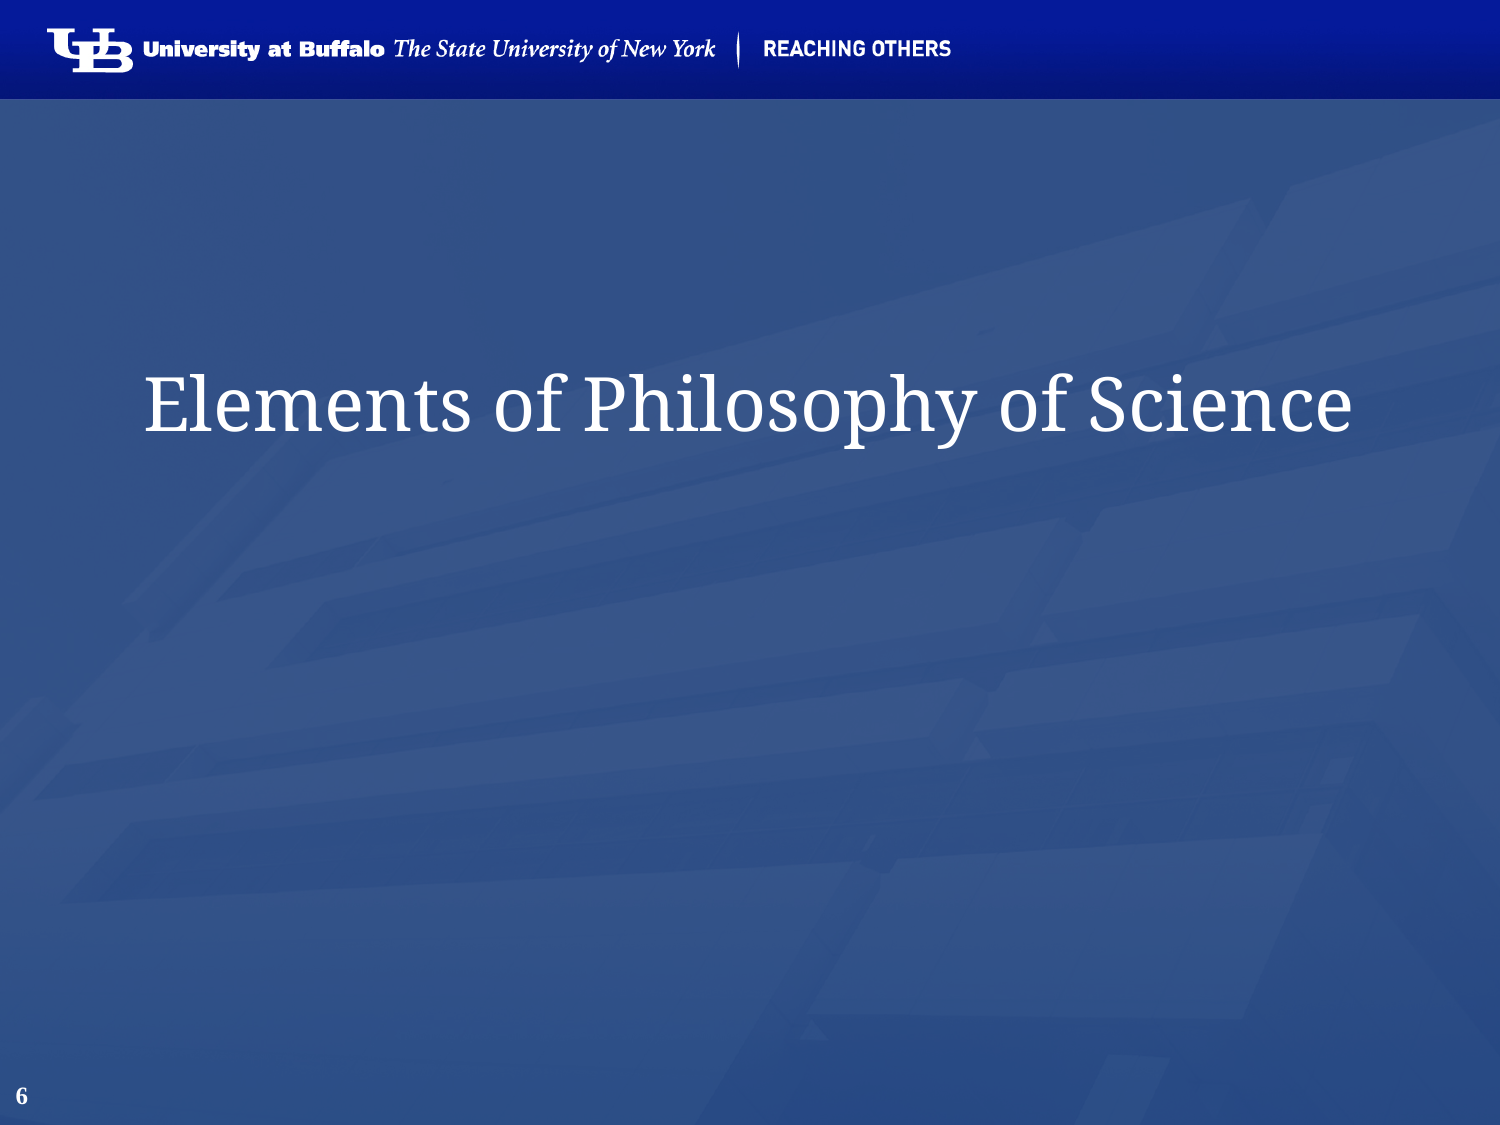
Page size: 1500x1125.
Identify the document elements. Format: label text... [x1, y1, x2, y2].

title Elements of Philosophy of Science [112, 349, 1388, 591]
slide_number 6 [0, 1064, 75, 1125]
picture [0, 0, 1500, 99]
